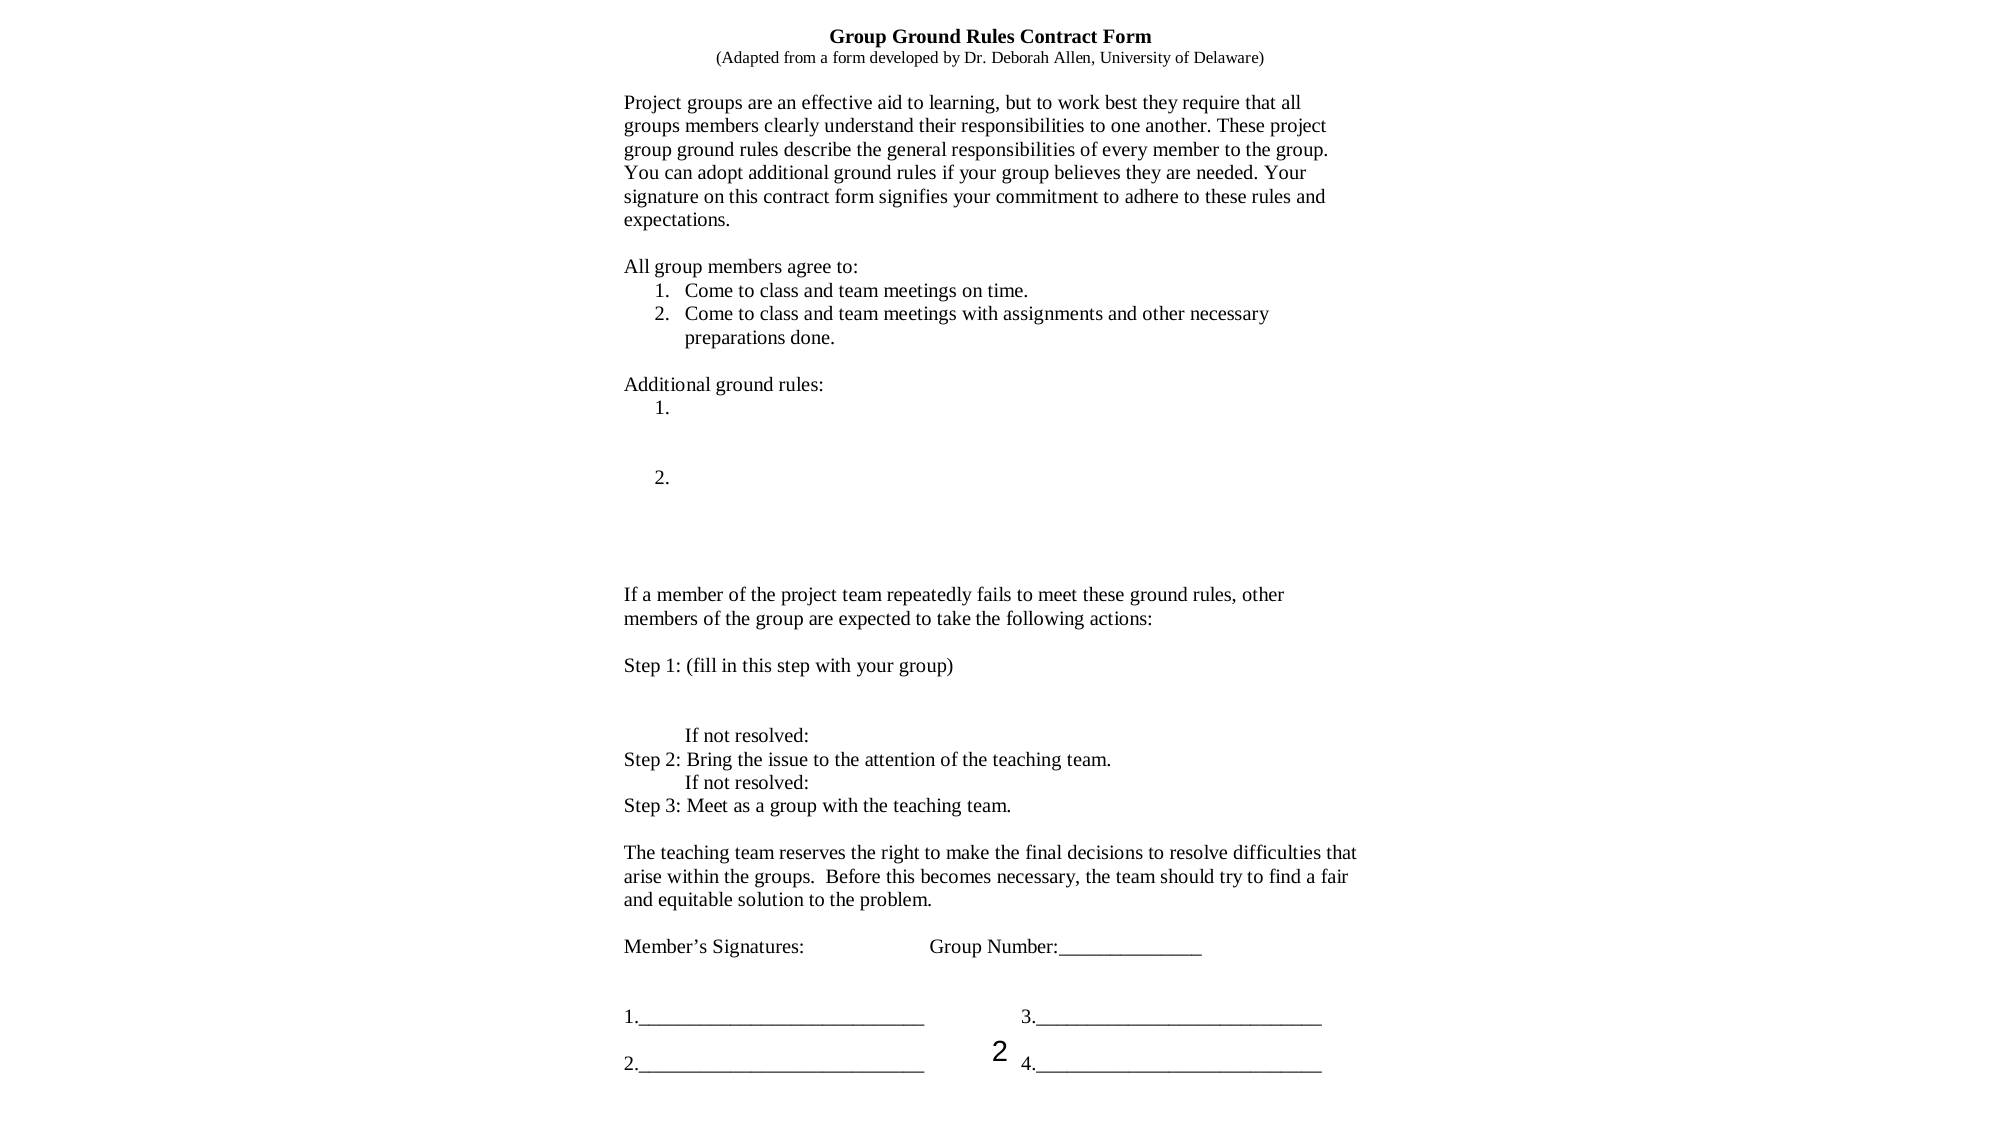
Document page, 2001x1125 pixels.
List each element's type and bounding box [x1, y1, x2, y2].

text_box [623, 24, 1360, 1125]
